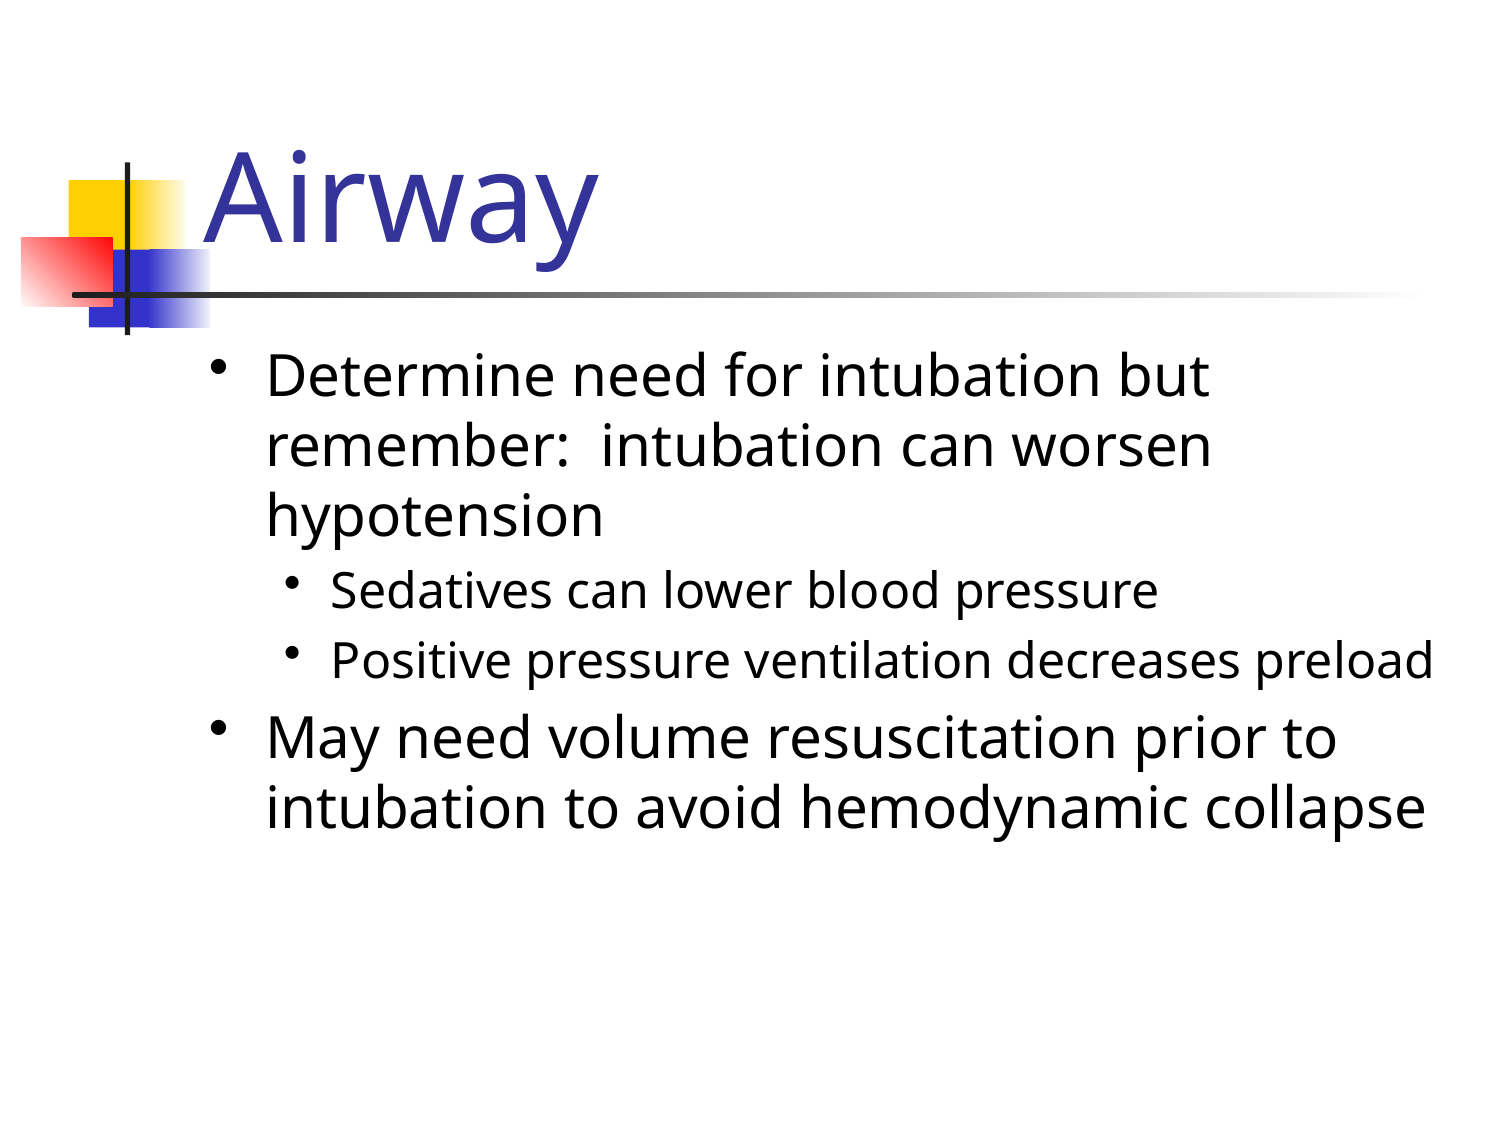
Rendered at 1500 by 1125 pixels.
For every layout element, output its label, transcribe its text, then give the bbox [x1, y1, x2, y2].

list Determine need for intubation but remember: intubation can worsen hypotension Sedatives can lower blood pressure Positive pressure ventilation decreases preload May need volume resuscitation prior to intubation to avoid hemodynamic collapse [193, 331, 1469, 1006]
title Airway [188, 35, 1468, 275]
